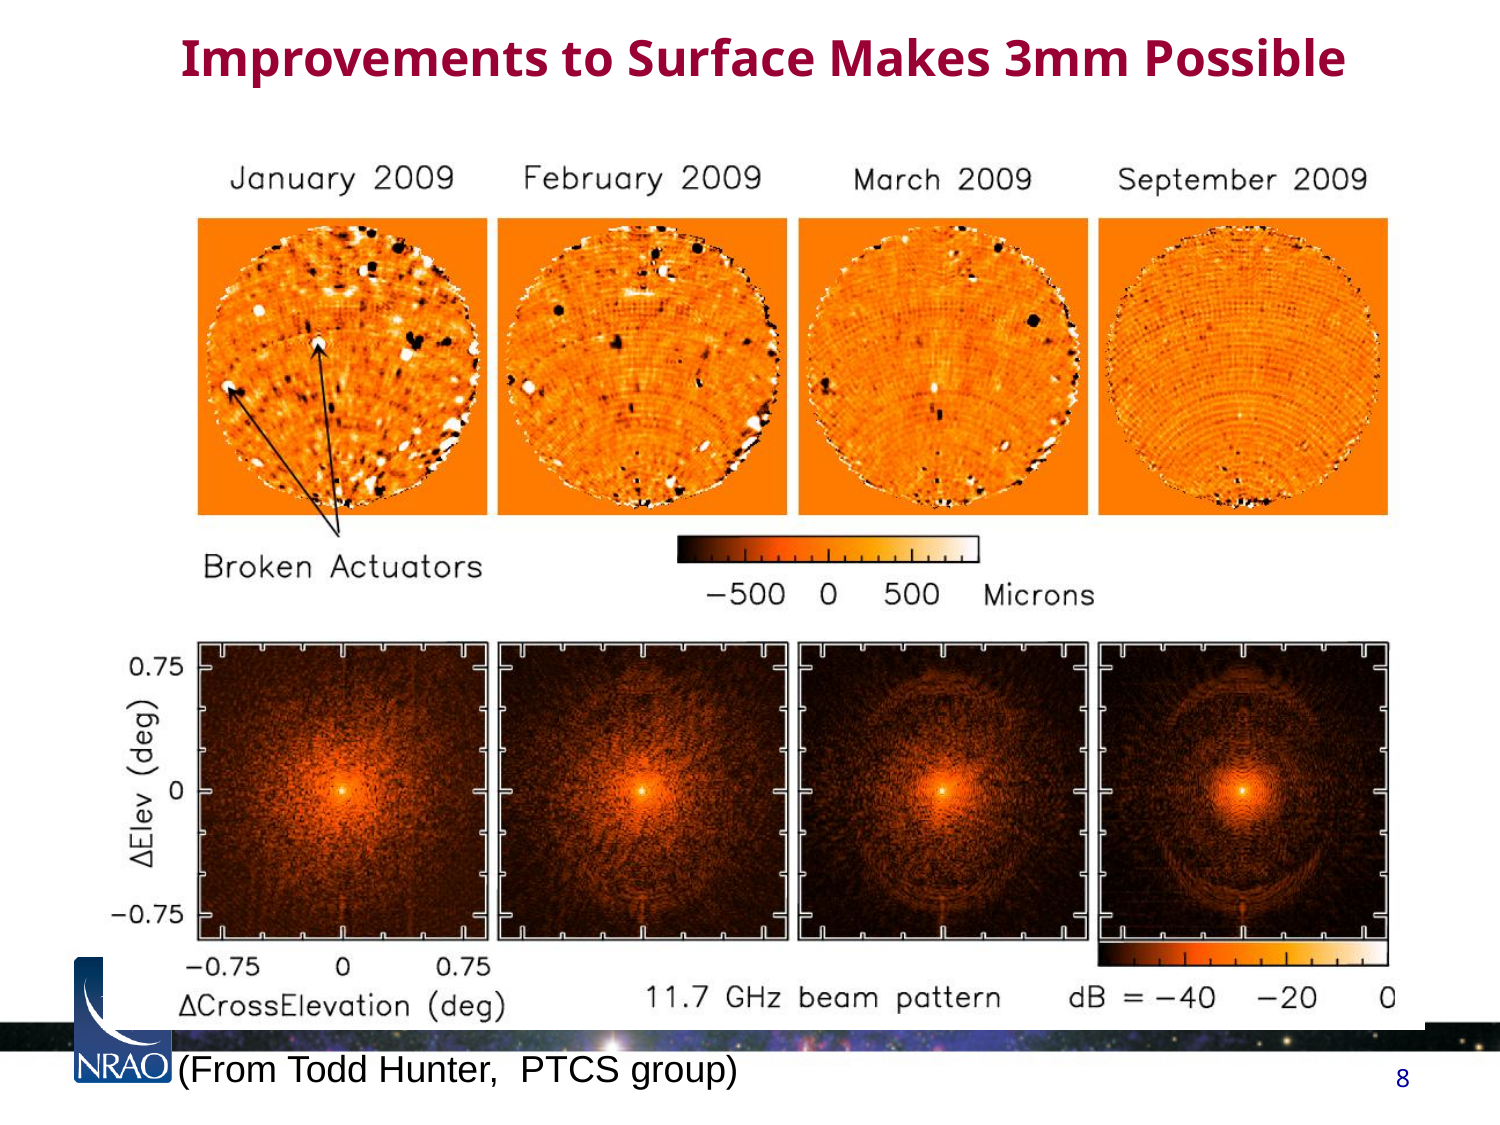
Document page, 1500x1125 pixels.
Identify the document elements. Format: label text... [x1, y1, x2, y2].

text_box (From Todd Hunter, PTCS group) [162, 1038, 1125, 1098]
slide_number 8 [1350, 1049, 1425, 1110]
picture [0, 0, 1500, 1125]
title Improvements to Surface Makes 3mm Possible [166, 18, 1426, 162]
